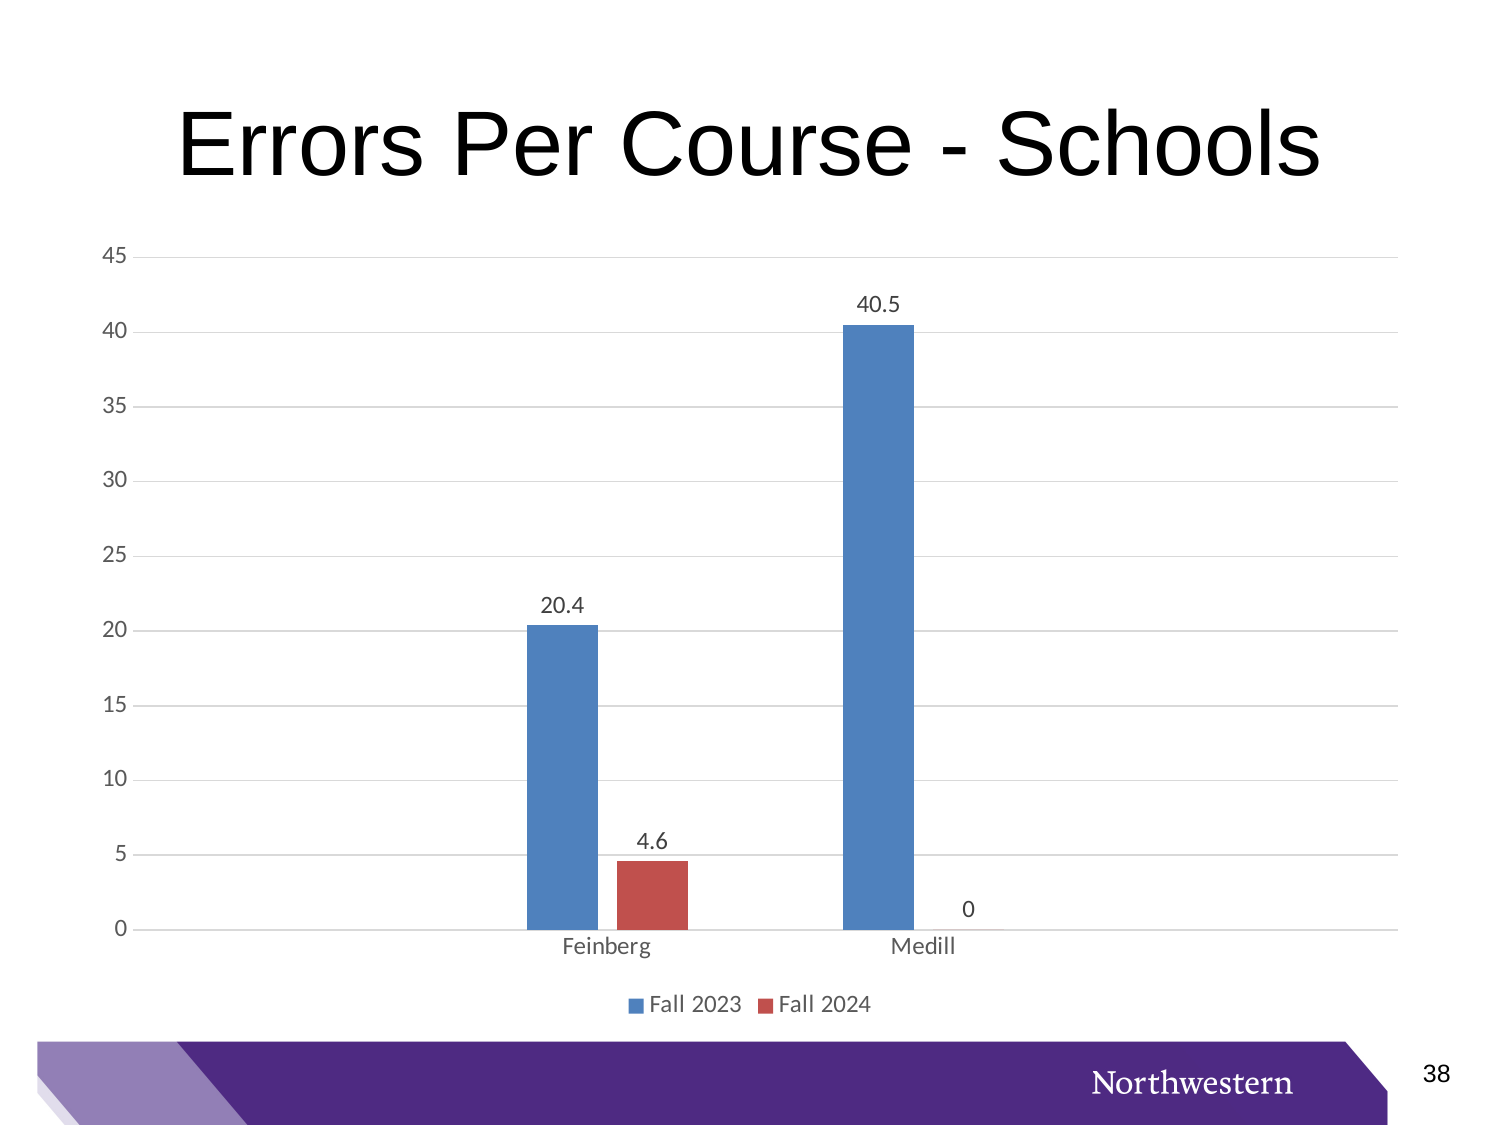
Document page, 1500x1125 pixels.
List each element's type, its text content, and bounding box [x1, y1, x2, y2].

title Errors Per Course - Schools [75, 45, 1425, 228]
slide_number 37 [1367, 1042, 1466, 1103]
chart [74, 228, 1426, 1025]
picture [0, 0, 1500, 1125]
